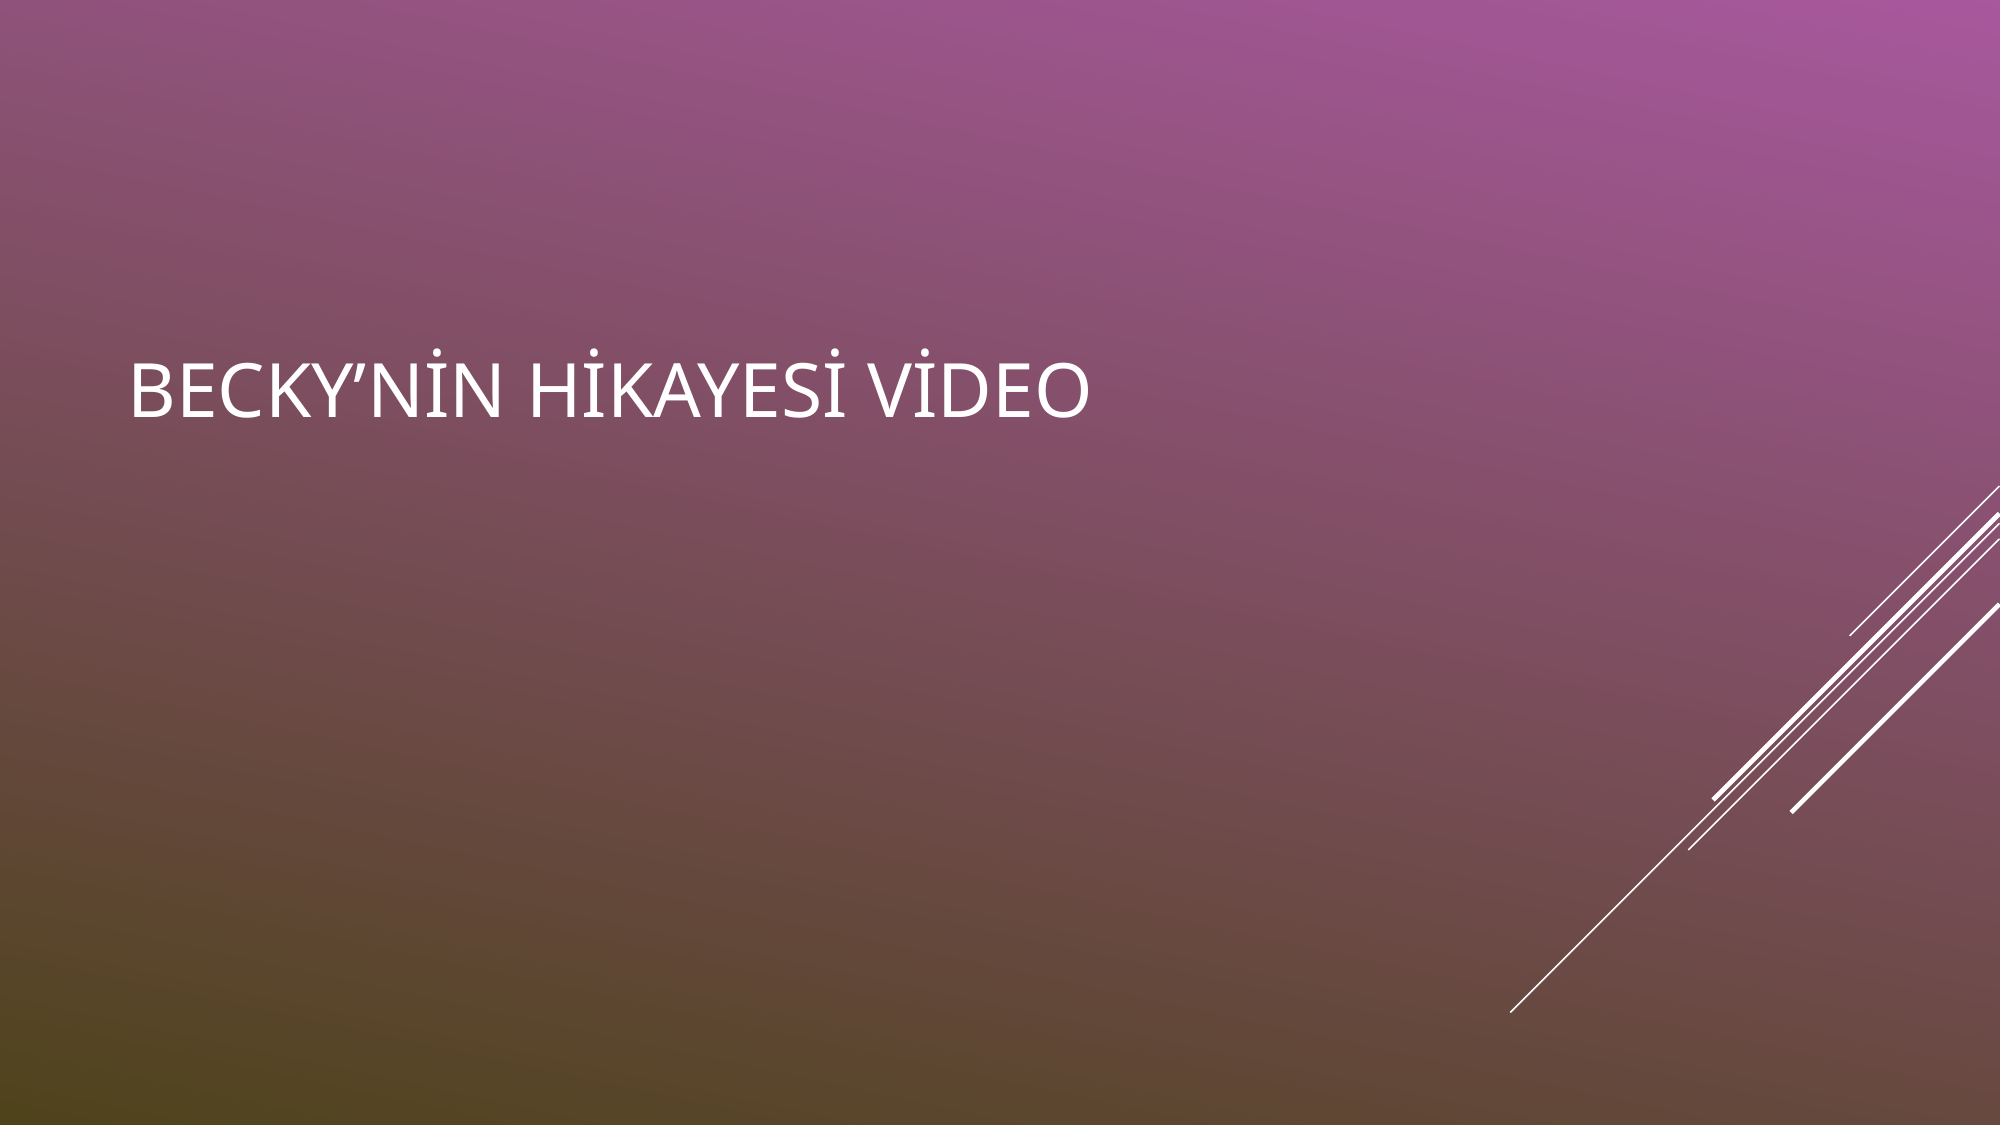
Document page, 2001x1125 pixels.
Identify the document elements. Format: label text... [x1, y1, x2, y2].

title Becky’nin hikayesi VİDEO [112, 261, 1850, 515]
